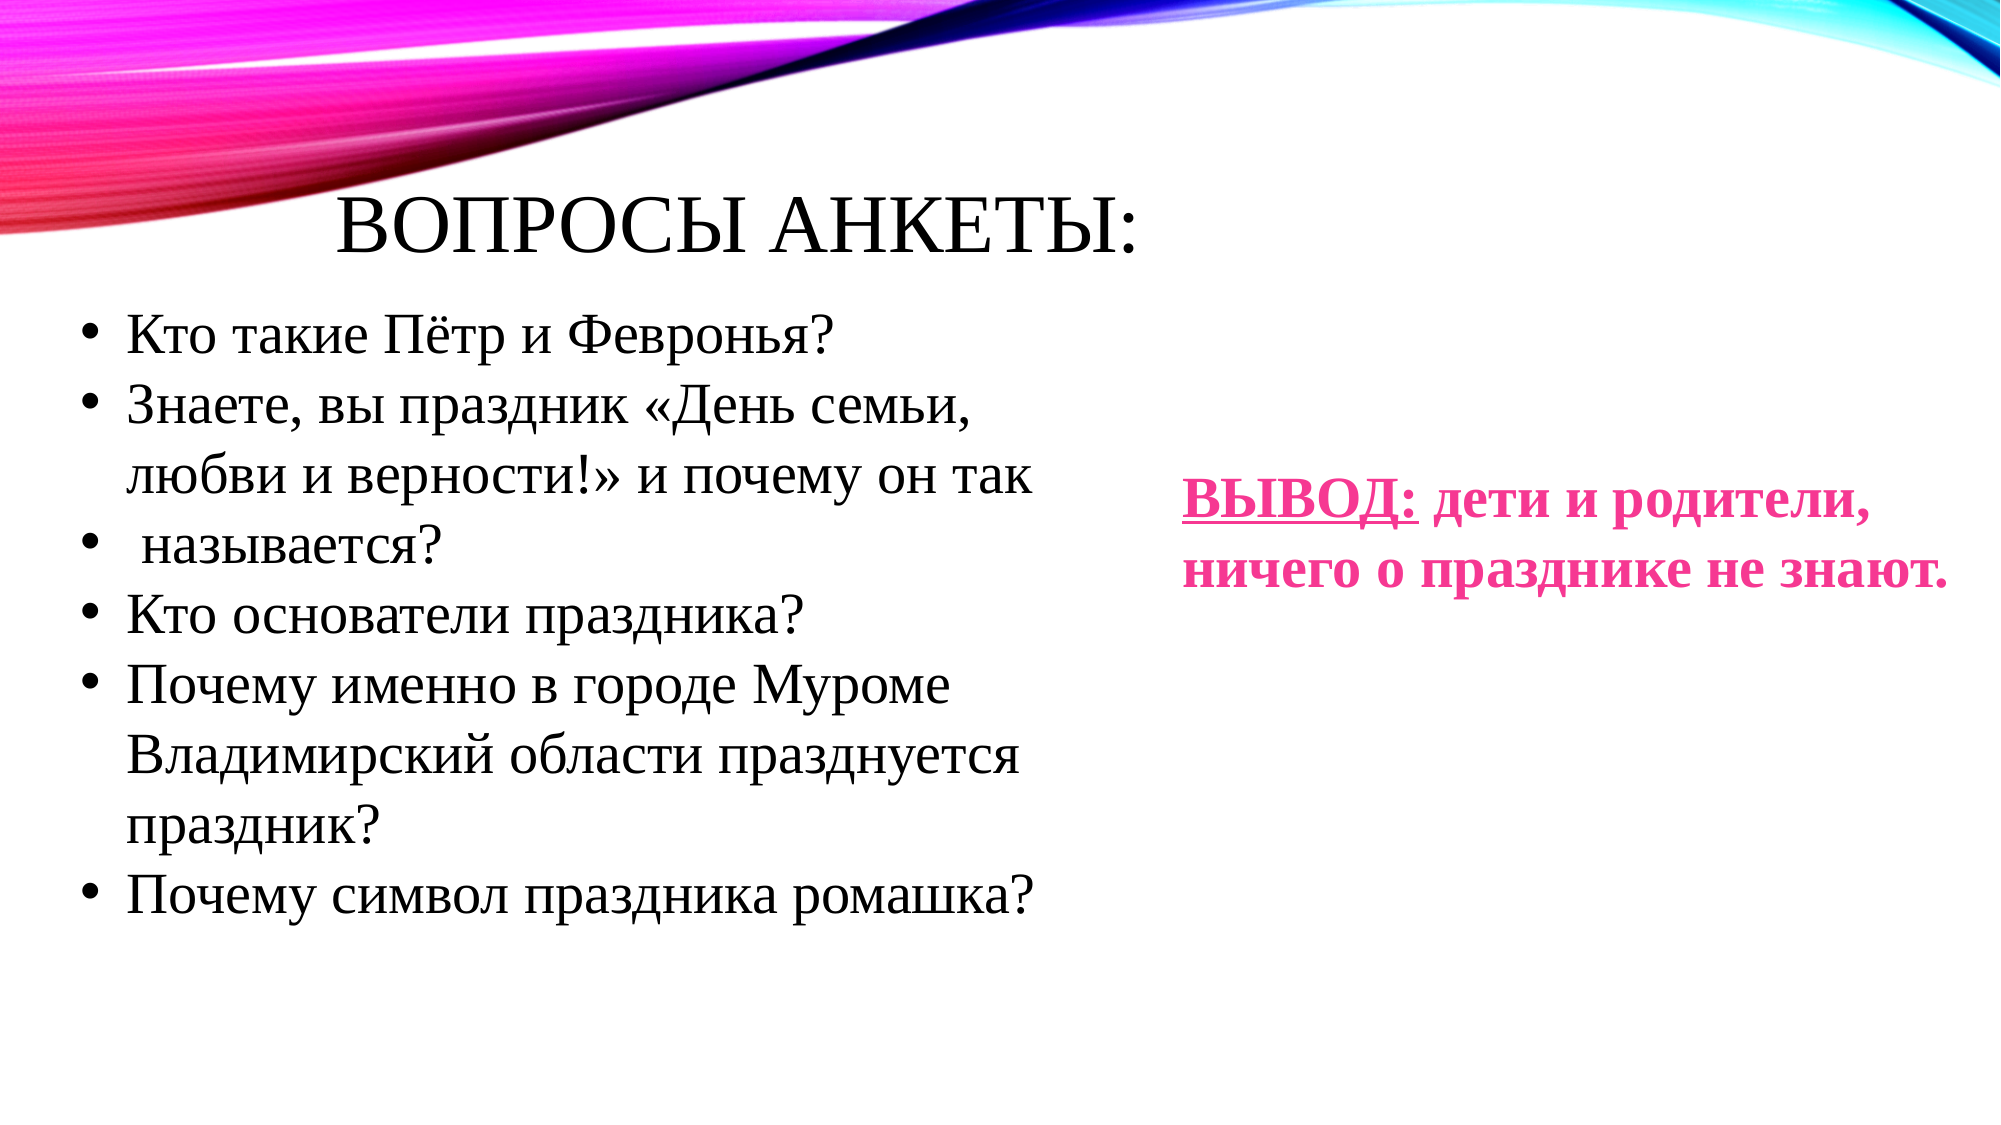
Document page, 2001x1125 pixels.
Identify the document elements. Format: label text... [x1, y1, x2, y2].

picture [0, 0, 2000, 237]
picture [1890, 0, 2000, 75]
text_box Кто такие Пётр и Февронья? Знаете, вы праздник «День семьи, любви и верности!» и почему он так называется? Кто основатели праздника? Почему именно в городе Муроме Владимирский области празднуется праздник? Почему символ праздника ромашка? [65, 288, 1151, 978]
title Вопросы анкеты: [320, 134, 1733, 318]
text_box ВЫВОД: дети и родители, ничего о празднике не знают. [1167, 451, 1974, 607]
picture [1910, 0, 2000, 45]
